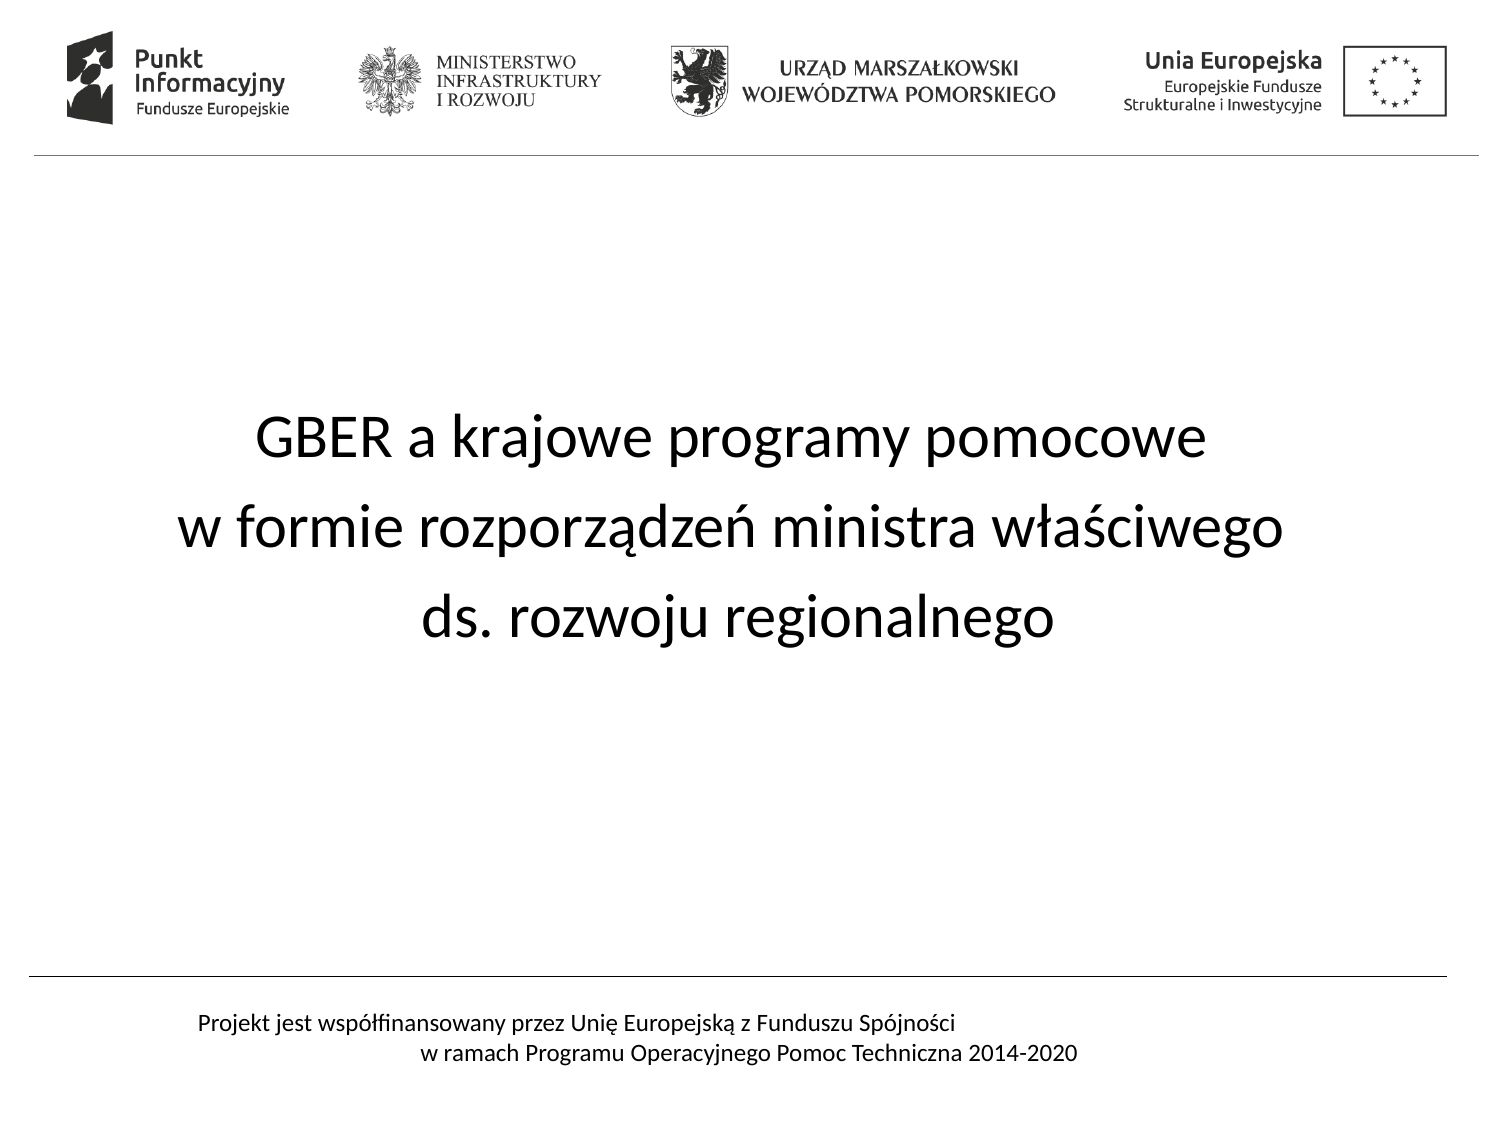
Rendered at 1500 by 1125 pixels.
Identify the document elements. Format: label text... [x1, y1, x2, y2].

picture [34, 0, 1479, 156]
subtitle GBER a krajowe programy pomocowe w formie rozporządzeń ministra właściwego ds. rozwoju regionalnego [63, 379, 1414, 568]
